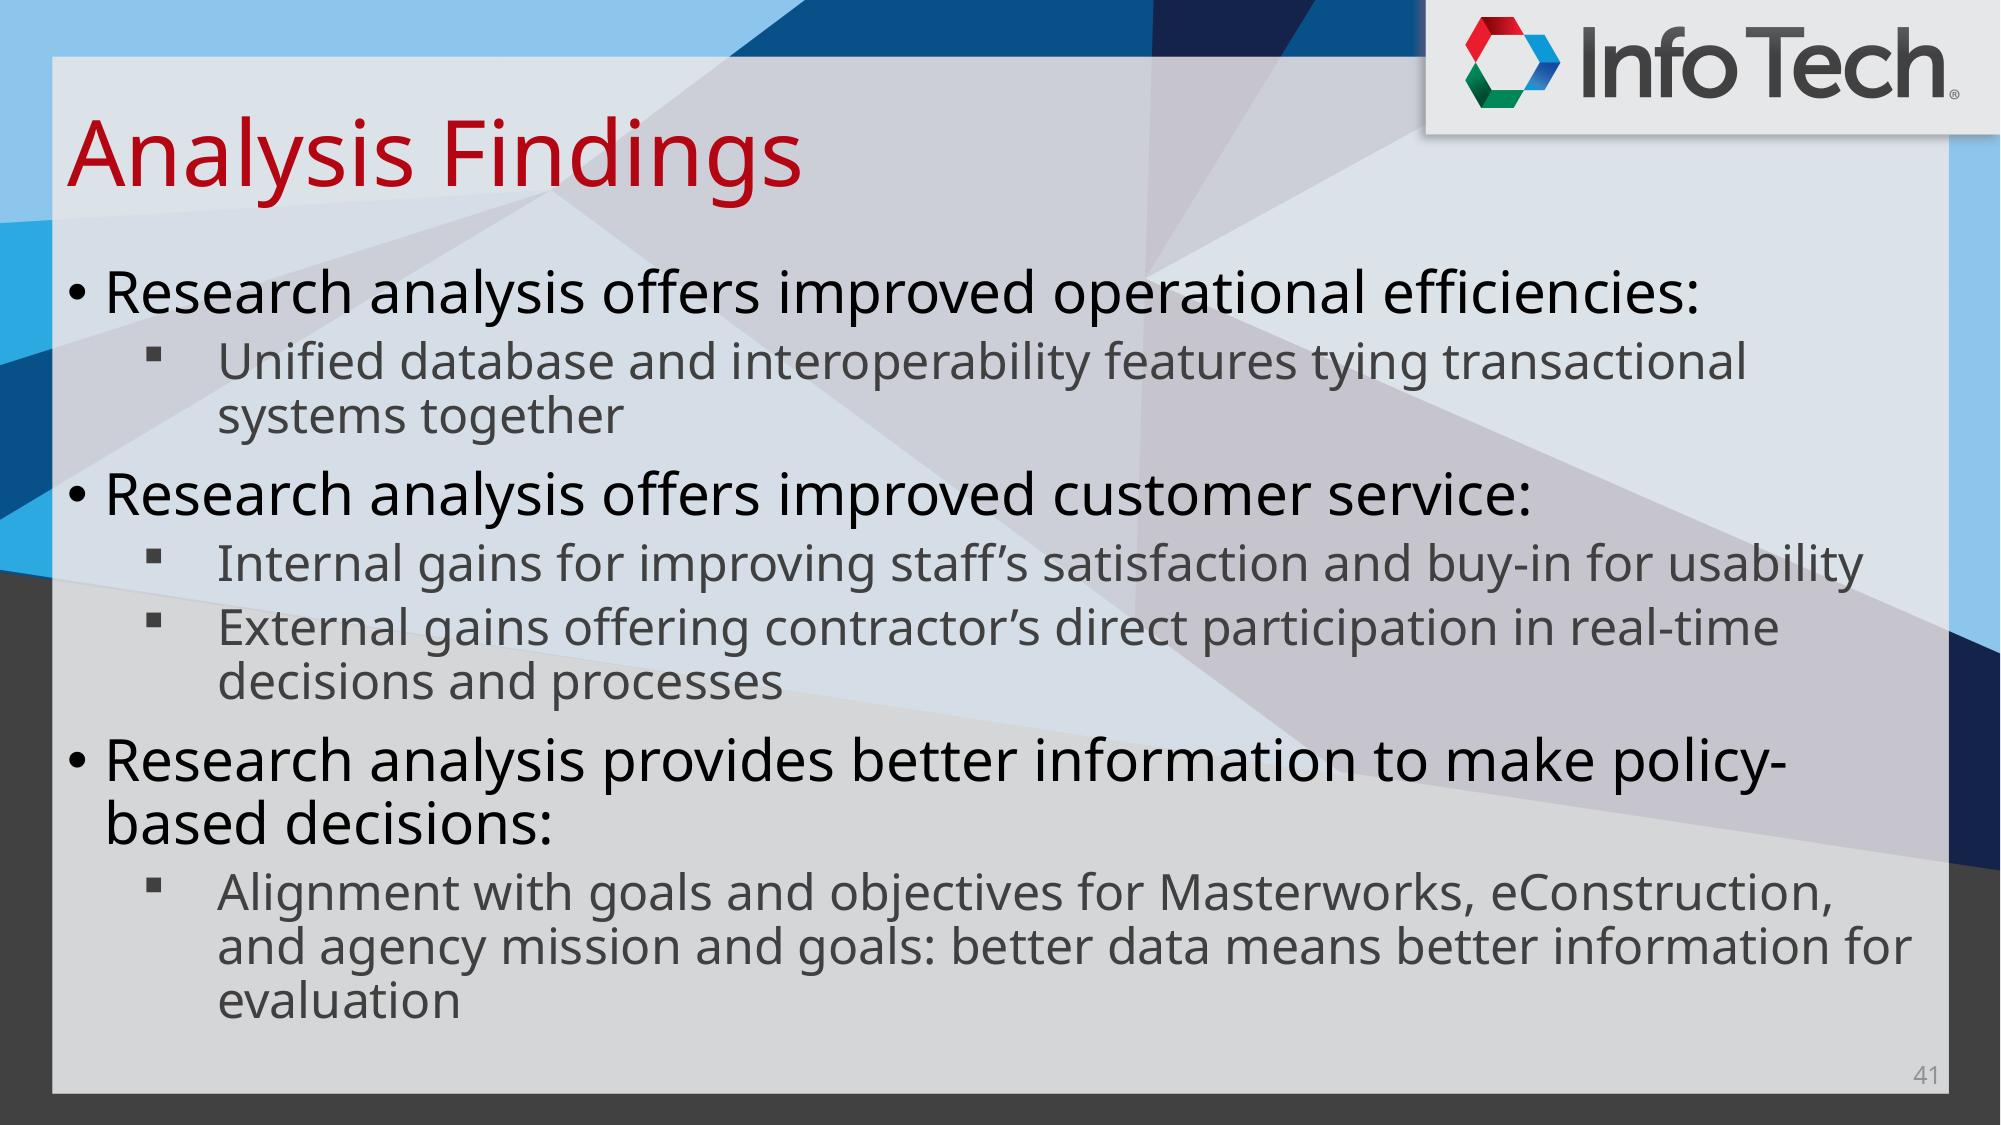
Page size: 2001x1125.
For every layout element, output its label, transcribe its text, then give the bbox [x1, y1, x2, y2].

picture [0, 0, 2001, 1125]
list Research analysis offers improved operational efficiencies: Unified database and interoperability features tying transactional systems together Research analysis offers improved customer service: Internal gains for improving staff’s satisfaction and buy-in for usability External gains offering contractor’s direct participation in real-time decisions and processes Research analysis provides better information to make policy-based decisions: Alignment with goals and objectives for Masterworks, eConstruction, and agency mission and goals: better data means better information for evaluation [52, 255, 1946, 1093]
title Analysis Findings [52, 58, 1413, 256]
